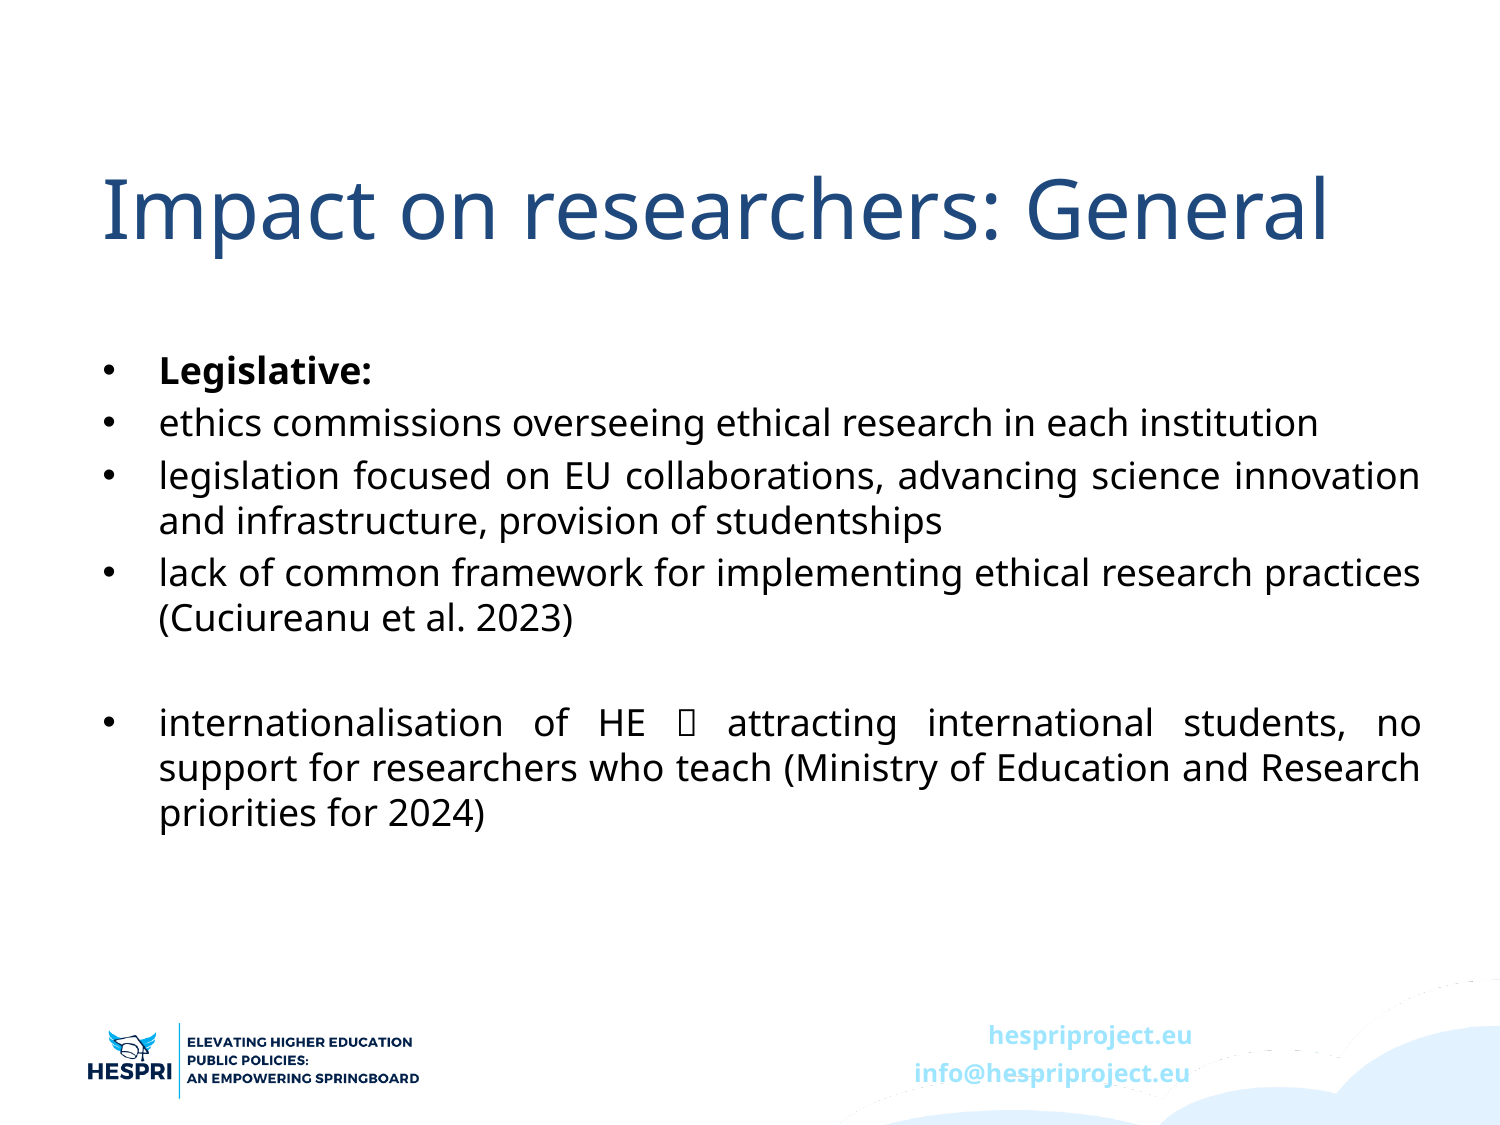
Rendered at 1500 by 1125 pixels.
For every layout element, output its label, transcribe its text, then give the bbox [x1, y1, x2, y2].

title Impact on researchers: General [87, 112, 1438, 300]
picture [737, 900, 1500, 1125]
list Legislative: ethics commissions overseeing ethical research in each institution legislation focused on EU collaborations, advancing science innovation and infrastructure, provision of studentships lack of common framework for implementing ethical research practices (Cuciureanu et al. 2023) internationalisation of HE  attracting international students, no support for researchers who teach (Ministry of Education and Research priorities for 2024) [87, 339, 1438, 1082]
picture [75, 1008, 438, 1113]
